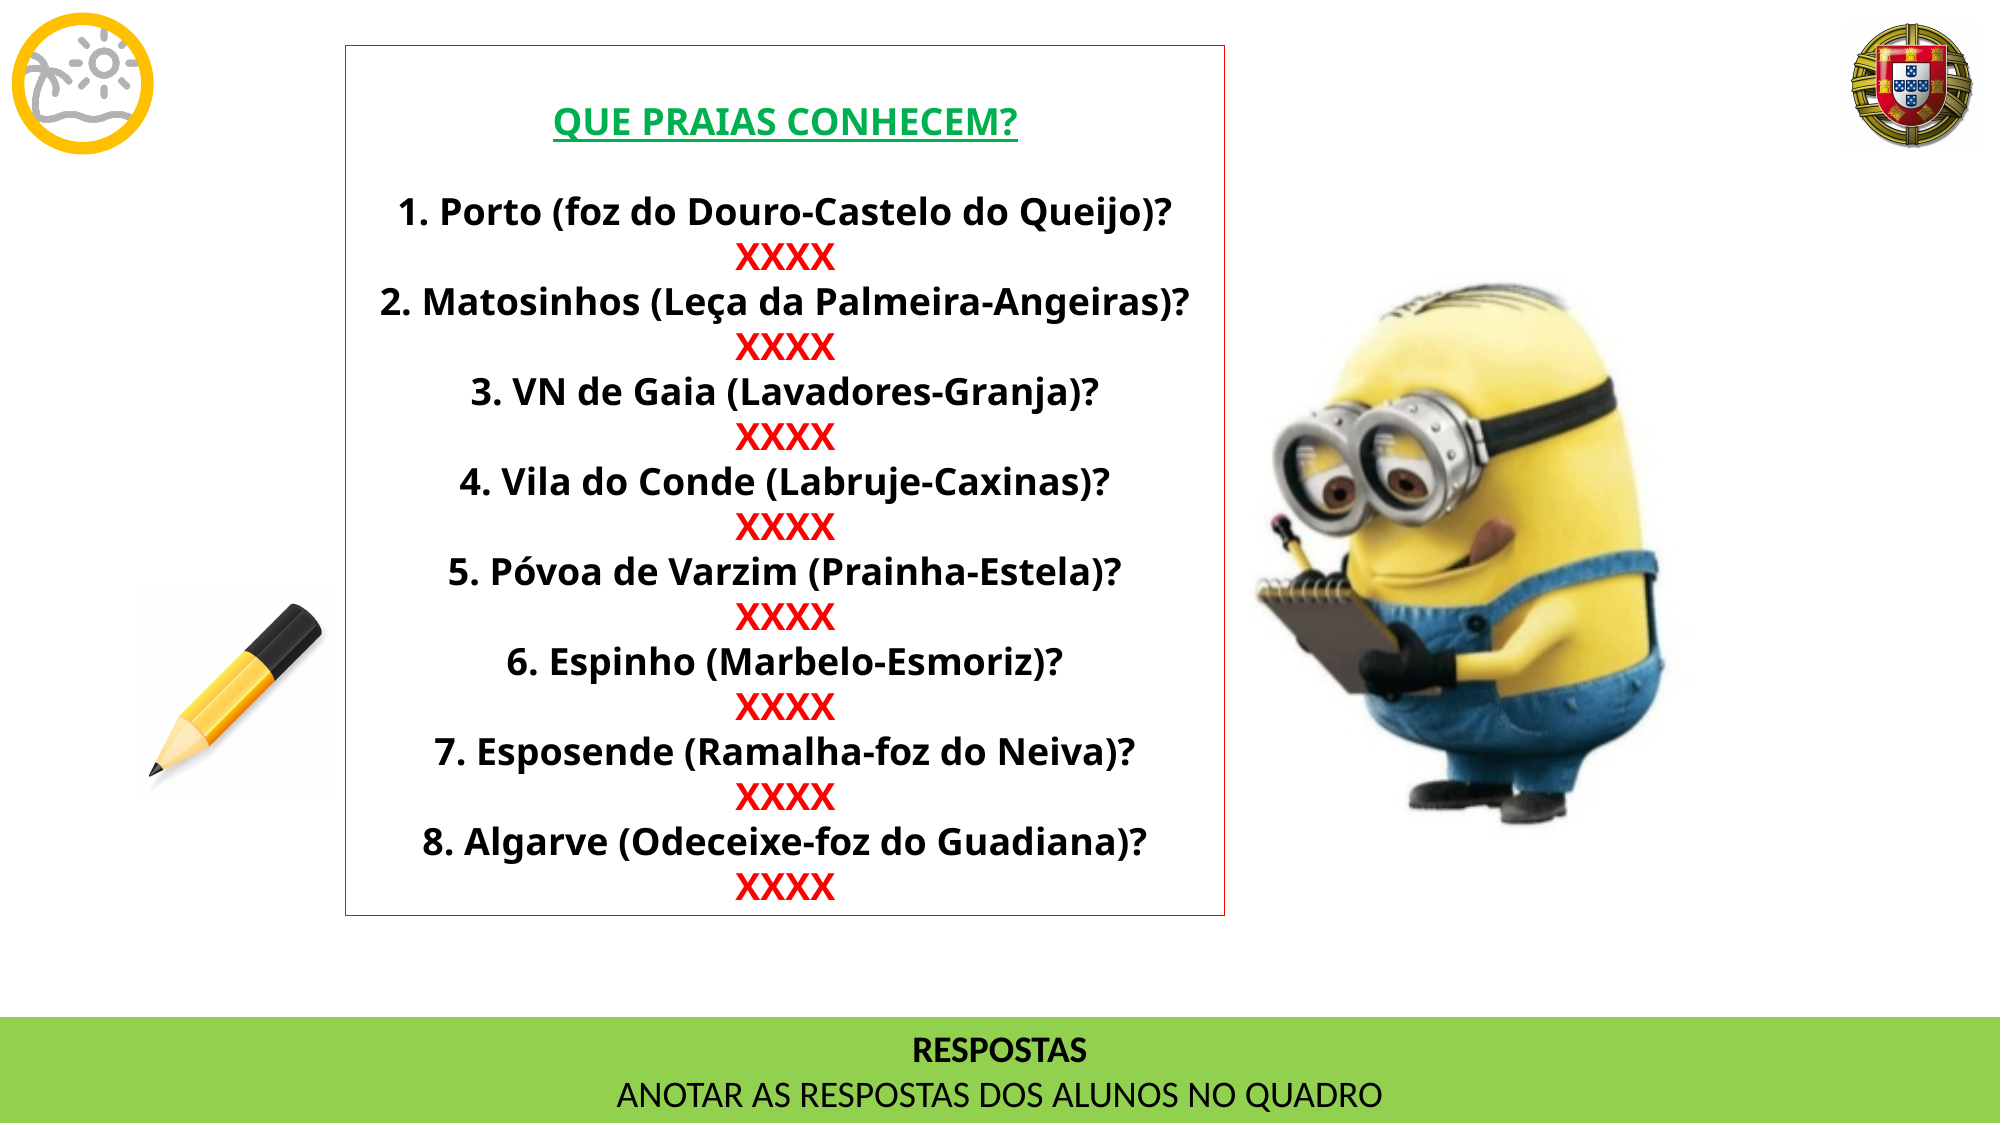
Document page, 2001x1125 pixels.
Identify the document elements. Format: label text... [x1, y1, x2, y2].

picture [598, 0, 1843, 932]
text_box [44, 137, 121, 150]
text_box QUE PRAIAS CONHECEM? 1. Porto (foz do Douro-Castelo do Queijo)? XXXX 2. Matosinhos (Leça da Palmeira-Angeiras)? XXXX 3. VN de Gaia (Lavadores-Granja)? XXXX 4. Vila do Conde (Labruje-Caxinas)? XXXX 5. Póvoa de Varzim (Prainha-Estela)? XXXX 6. Espinho (Marbelo-Esmoriz)? XXXX 7. Esposende (Ramalha-foz do Neiva)? XXXX 8. Algarve (Odeceixe-foz do Guadiana)? XXXX [345, 45, 598, 916]
text_box RESPOSTAS ANOTAR AS RESPOSTAS DOS ALUNOS NO QUADRO [0, 1017, 2000, 1123]
picture [1844, 21, 1979, 149]
picture [19, 13, 143, 137]
text_box [143, 57, 149, 110]
picture [139, 583, 337, 800]
